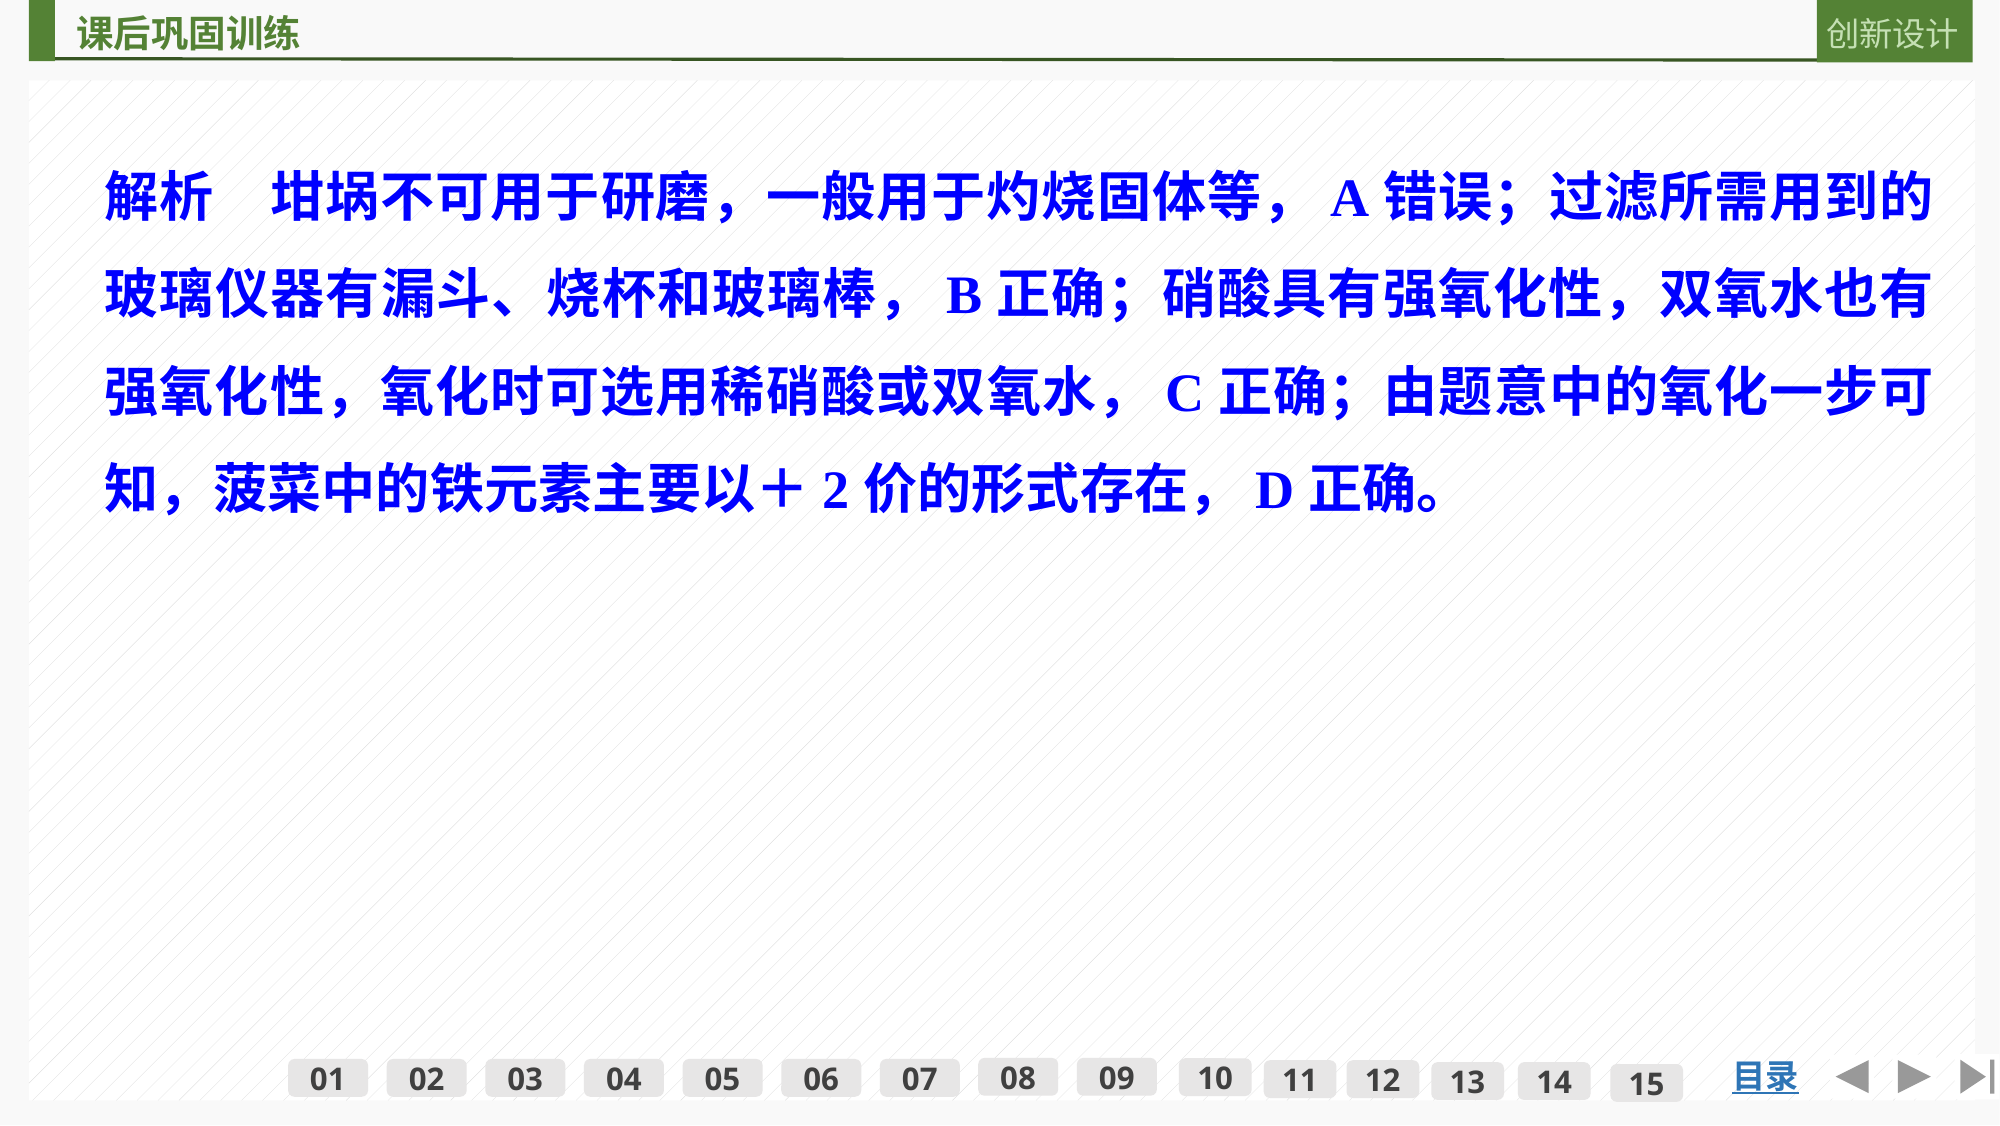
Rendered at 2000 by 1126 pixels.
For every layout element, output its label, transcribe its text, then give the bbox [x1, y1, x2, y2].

text_box 解析 坩埚不可用于研磨，一般用于灼烧固体等，A错误；过滤所需用到的玻璃仪器有漏斗、烧杯和玻璃棒，B正确；硝酸具有强氧化性，双氧水也有强氧化性，氧化时可选用稀硝酸或双氧水，C正确；由题意中的氧化一步可知，菠菜中的铁元素主要以＋2价的形式存在，D正确。 [84, 119, 1955, 530]
